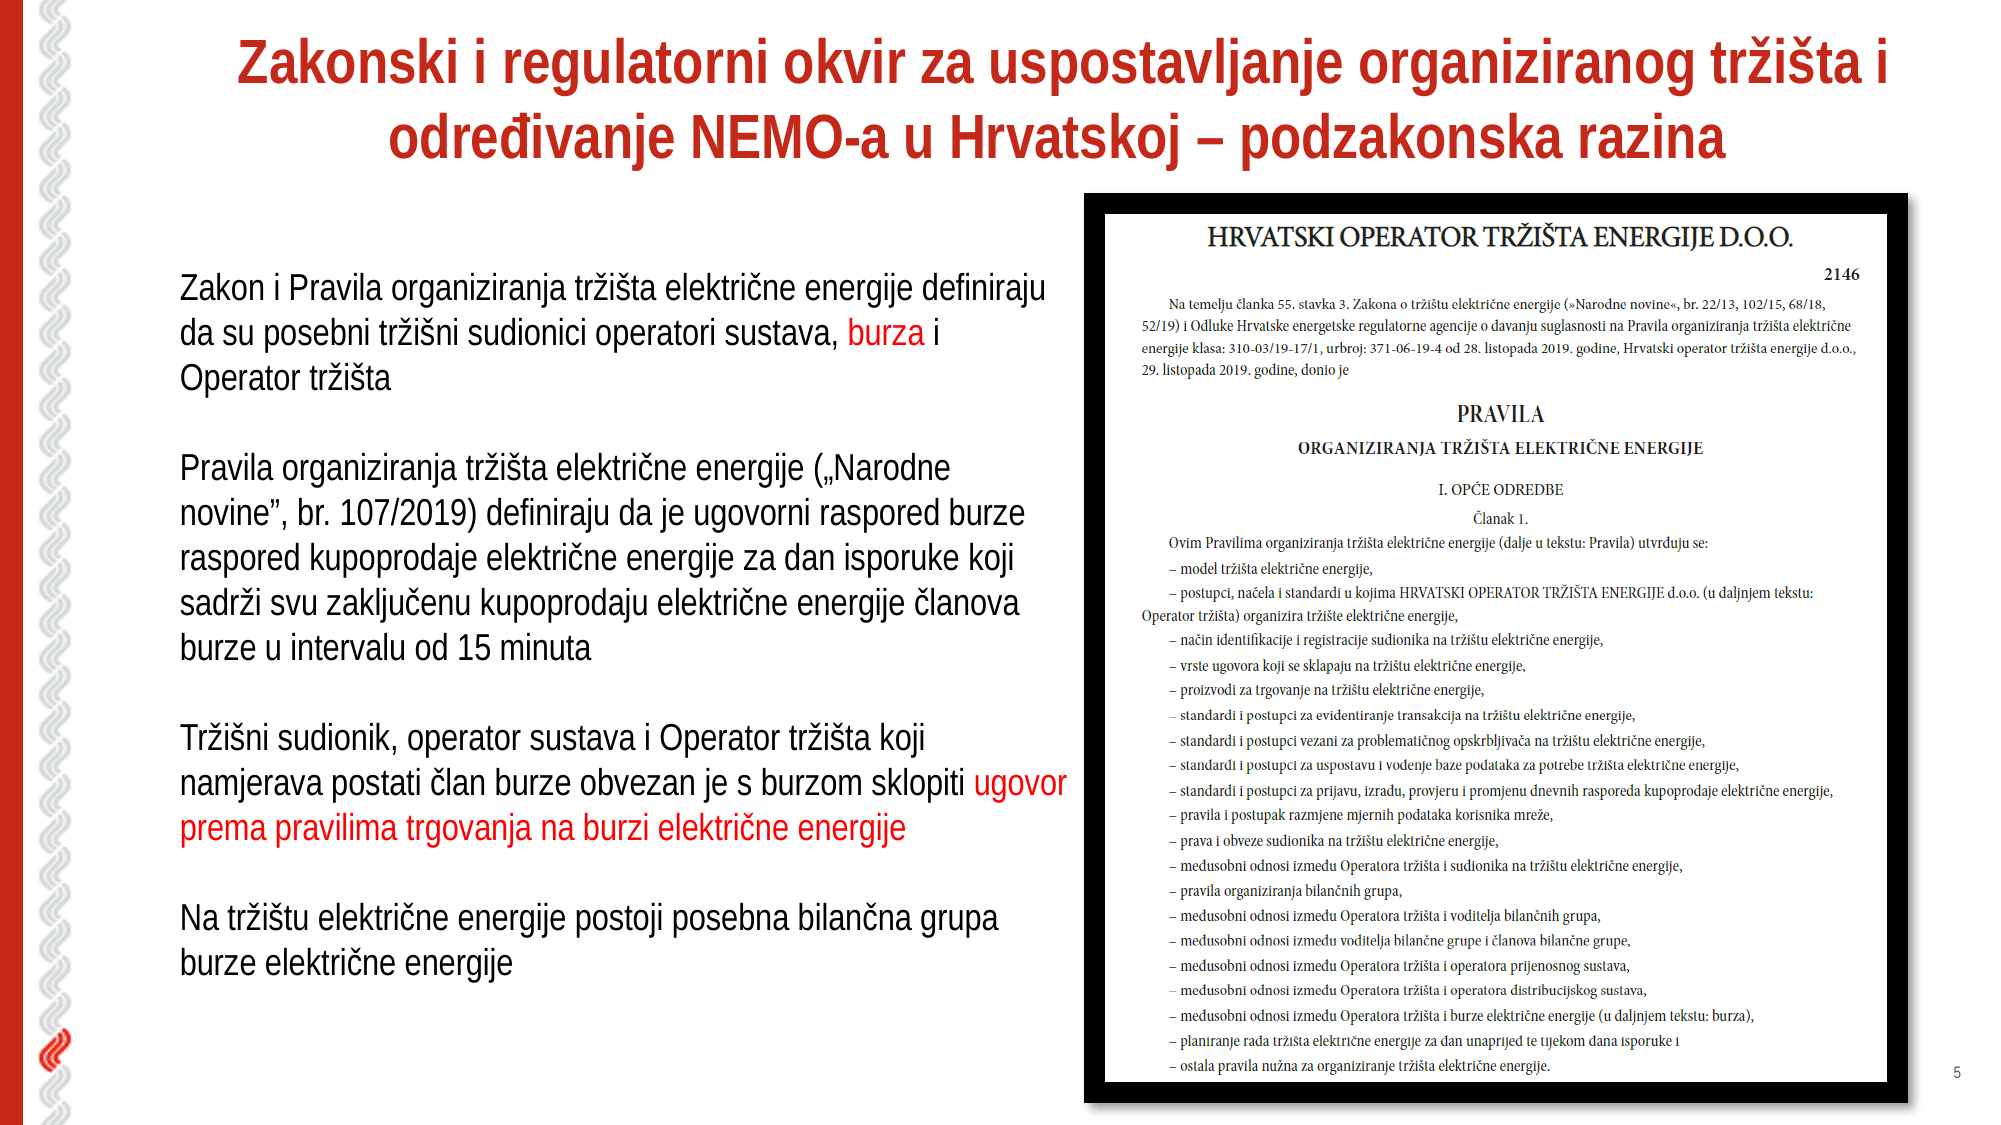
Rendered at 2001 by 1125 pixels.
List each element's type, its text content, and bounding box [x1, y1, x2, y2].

picture [23, 0, 86, 1125]
title Zakonski i regulatorni okvir za uspostavljanje organiziranog tržišta i određivanje NEMO-a u Hrvatskoj – podzakonska razina [165, 19, 1966, 173]
picture [1104, 213, 1888, 1083]
list [137, 208, 1056, 1125]
text_box Zakon i Pravila organiziranja tržišta električne energije definiraju da su posebni tržišni sudionici operatori sustava, burza i Operator tržišta Pravila organiziranja tržišta električne energije („Narodne novine”, br. 107/2019) definiraju da je ugovorni raspored burze raspored kupoprodaje električne energije za dan isporuke koji sadrži svu zaključenu kupoprodaju električne energije članova burze u intervalu od 15 minuta Tržišni sudionik, operator sustava i Operator tržišta koji namjerava postati član burze obvezan je s burzom sklopiti ugovor prema pravilima trgovanja na burzi električne energije Na tržištu električne energije postoji posebna bilančna grupa burze električne energije [165, 255, 1083, 1036]
